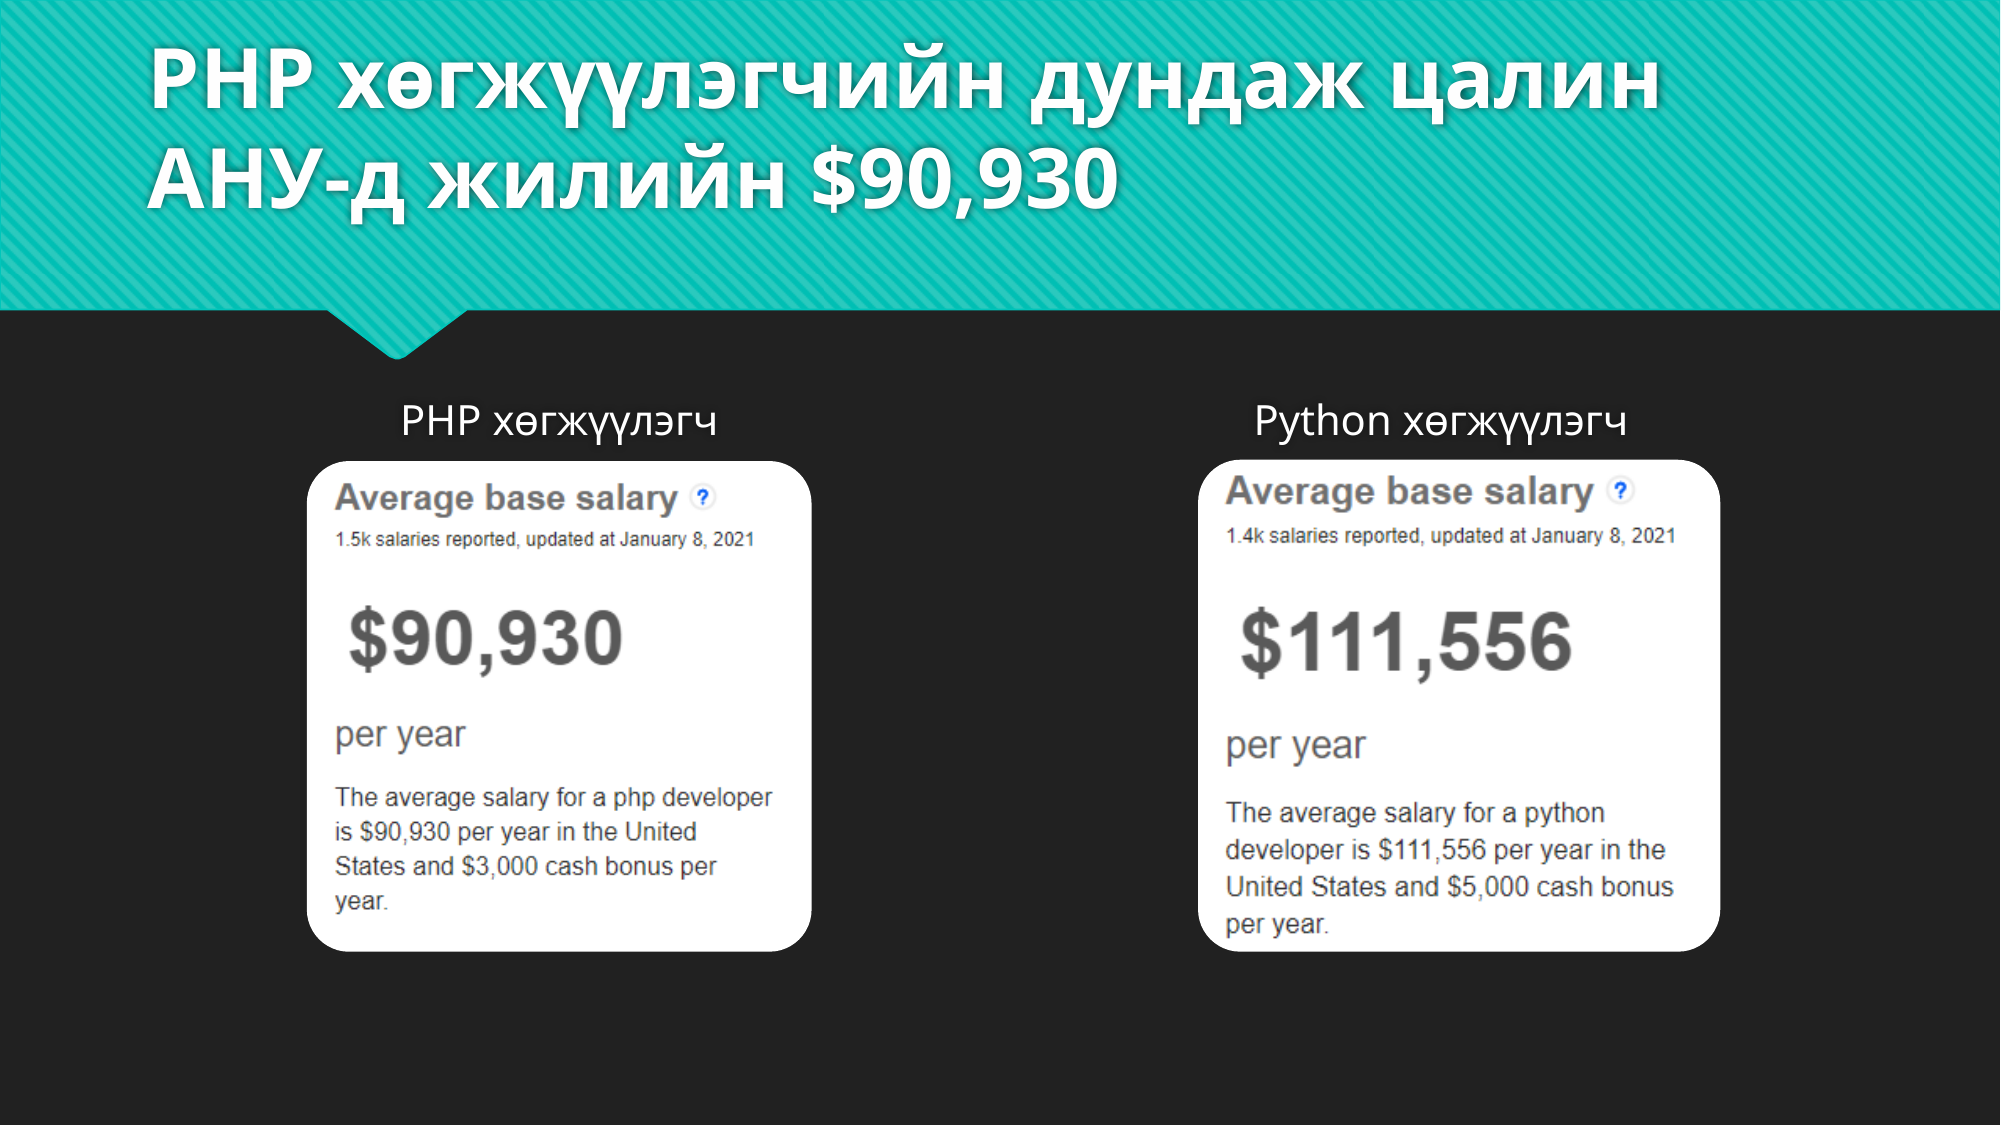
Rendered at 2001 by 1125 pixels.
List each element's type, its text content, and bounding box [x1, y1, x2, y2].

list Python хөгжүүлэгч [1014, 356, 1868, 452]
title PHP хөгжүүлэгчийн дундаж цалин АНУ-д жилийн $90,930 [132, 73, 1868, 233]
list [306, 460, 812, 952]
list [1197, 459, 1721, 952]
list PHP хөгжүүлэгч [133, 356, 985, 452]
